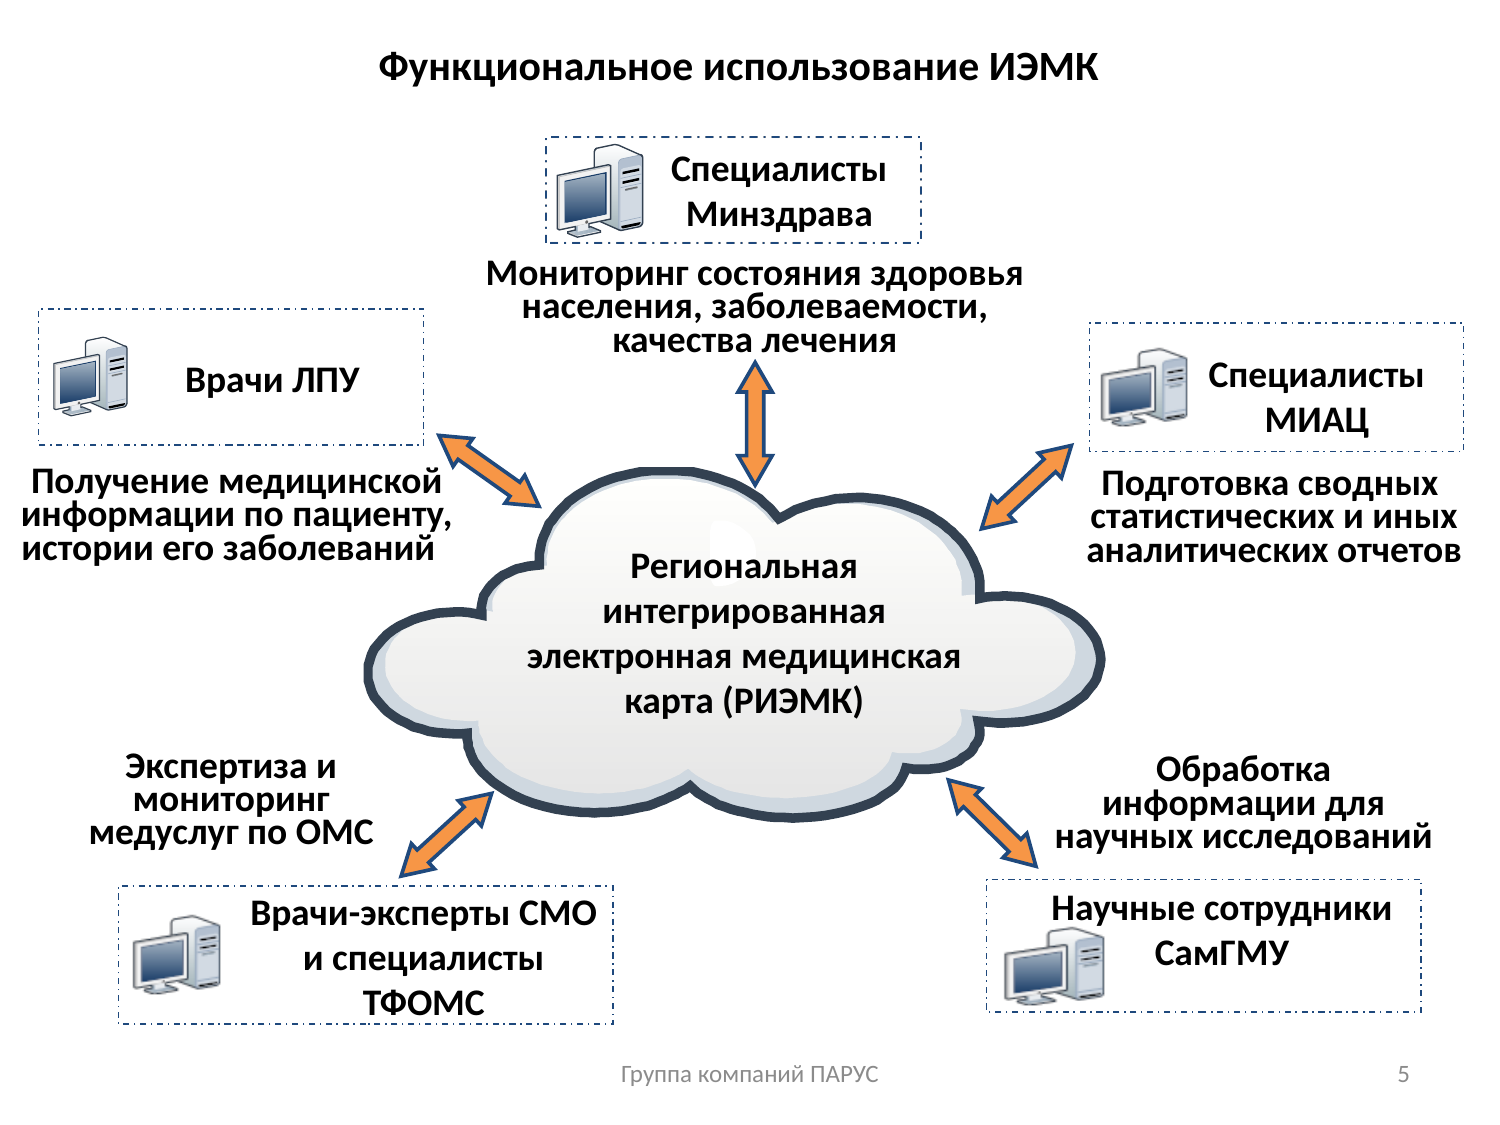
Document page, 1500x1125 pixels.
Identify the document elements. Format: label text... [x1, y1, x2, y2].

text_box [38, 308, 424, 446]
slide_number 5 [1074, 1042, 1425, 1103]
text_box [986, 879, 1431, 1013]
picture [130, 912, 227, 1001]
text_box [1002, 856, 1036, 867]
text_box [337, 447, 1141, 848]
text_box Функциональное использование ИЭМК [363, 30, 1115, 96]
text_box Обработка информации для научных исследований [1136, 755, 1433, 856]
footer Группа компаний ПАРУС [512, 1042, 988, 1103]
text_box [118, 885, 613, 1025]
text_box Экспертиза и мониторинг медуслуг по ОМС [80, 752, 334, 853]
text_box Получение медицинской информации по пациенту, истории его заболеваний [18, 467, 332, 568]
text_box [467, 135, 1043, 363]
picture [1098, 345, 1195, 434]
text_box Подготовка сводных статистических и иных аналитических отчетов [1145, 469, 1464, 570]
text_box [738, 372, 773, 446]
text_box [438, 435, 473, 446]
text_box [401, 856, 436, 877]
text_box [1089, 322, 1464, 452]
